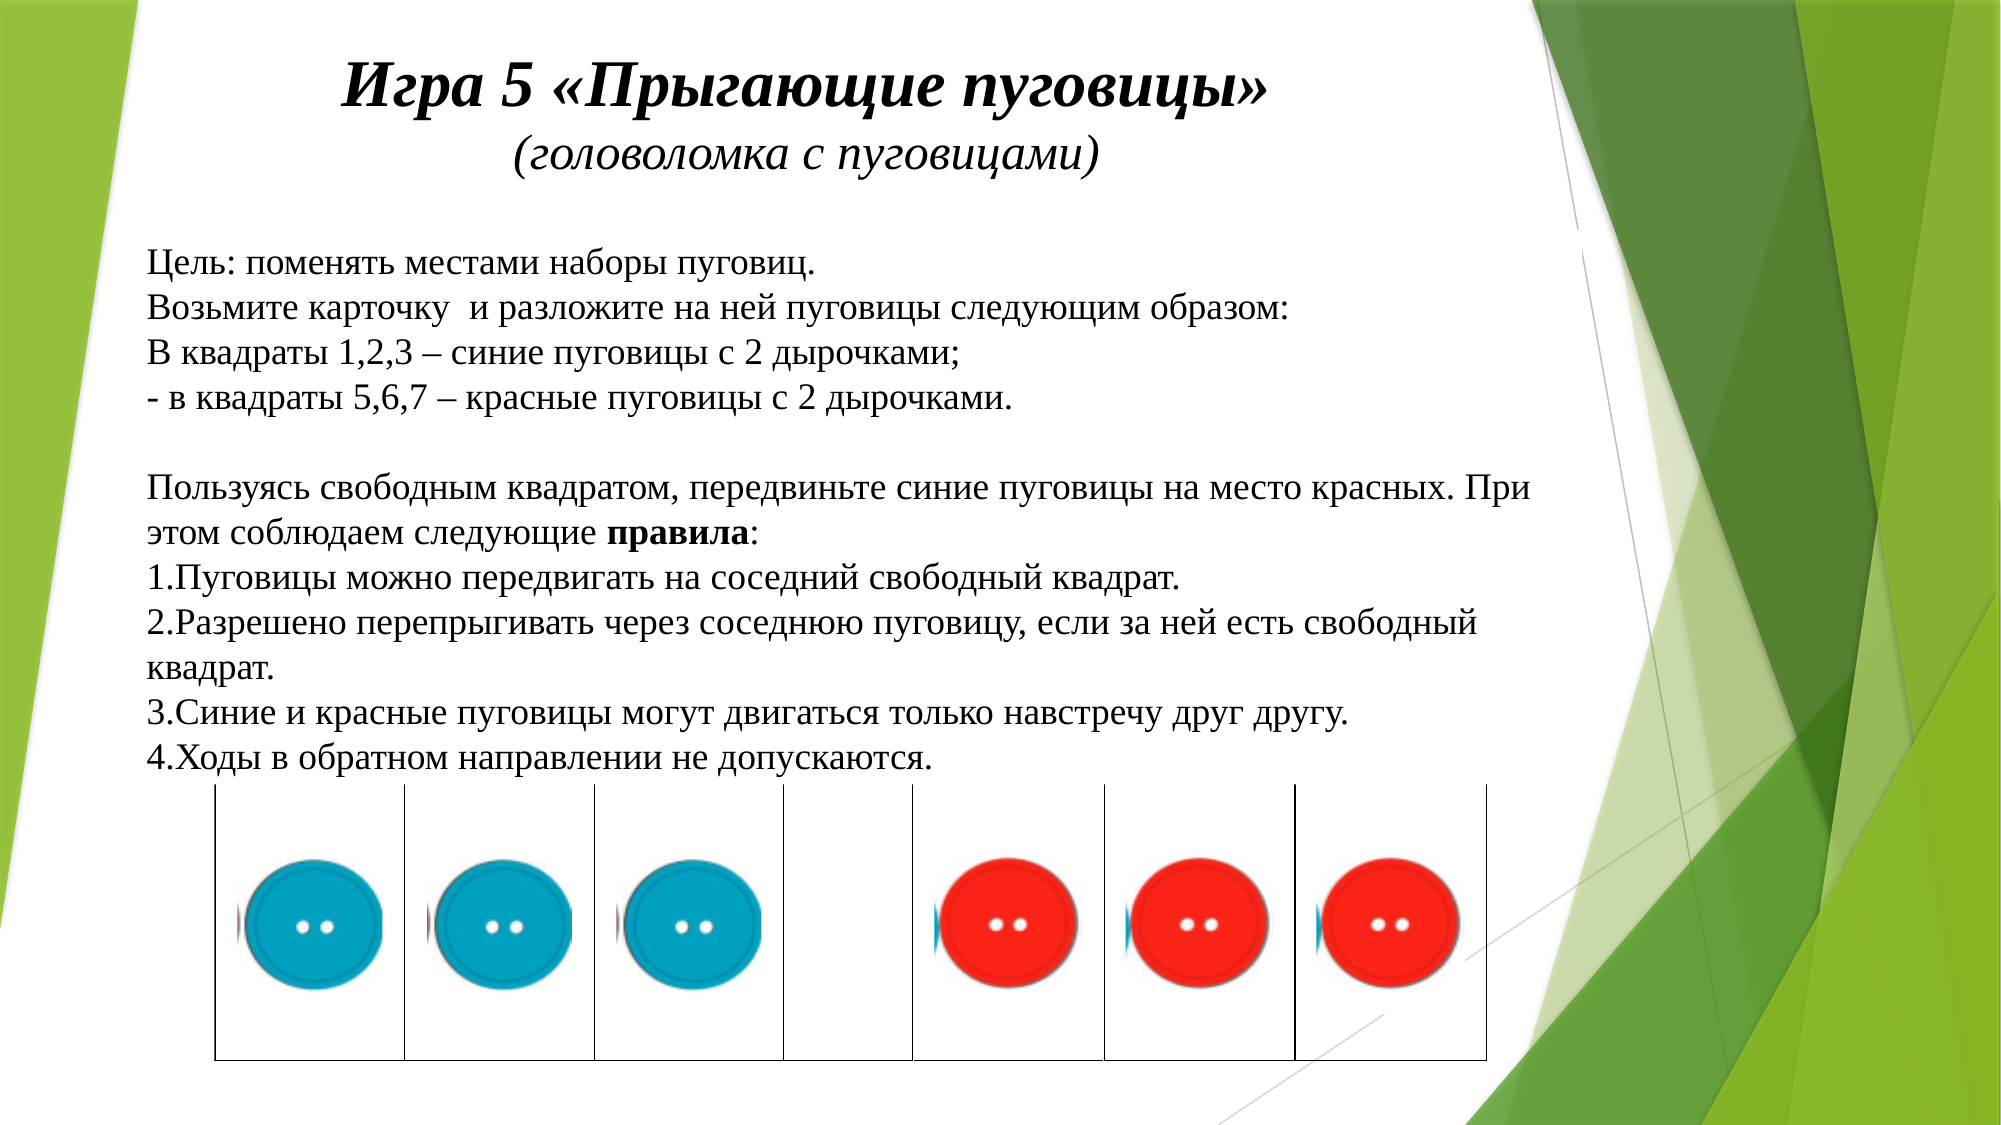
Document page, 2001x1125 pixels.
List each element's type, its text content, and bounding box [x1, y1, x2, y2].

text_box Цель: поменять местами наборы пуговиц. Возьмите карточку и разложите на ней пуговицы следующим образом: В квадраты 1,2,3 – синие пуговицы с 2 дырочками; - в квадраты 5,6,7 – красные пуговицы с 2 дырочками. Пользуясь свободным квадратом, передвиньте синие пуговицы на место красных. При этом соблюдаем следующие правила: 1.Пуговицы можно передвигать на соседний свободный квадрат. 2.Разрешено перепрыгивать через соседнюю пуговицу, если за ней есть свободный квадрат. 3.Синие и красные пуговицы могут двигаться только навстречу друг другу. 4.Ходы в обратном направлении не допускаются. [131, 229, 1583, 785]
picture [213, 738, 1488, 1125]
text_box Игра 5 «Прыгающие пуговицы» (головоломка с пуговицами) [144, 31, 1469, 187]
